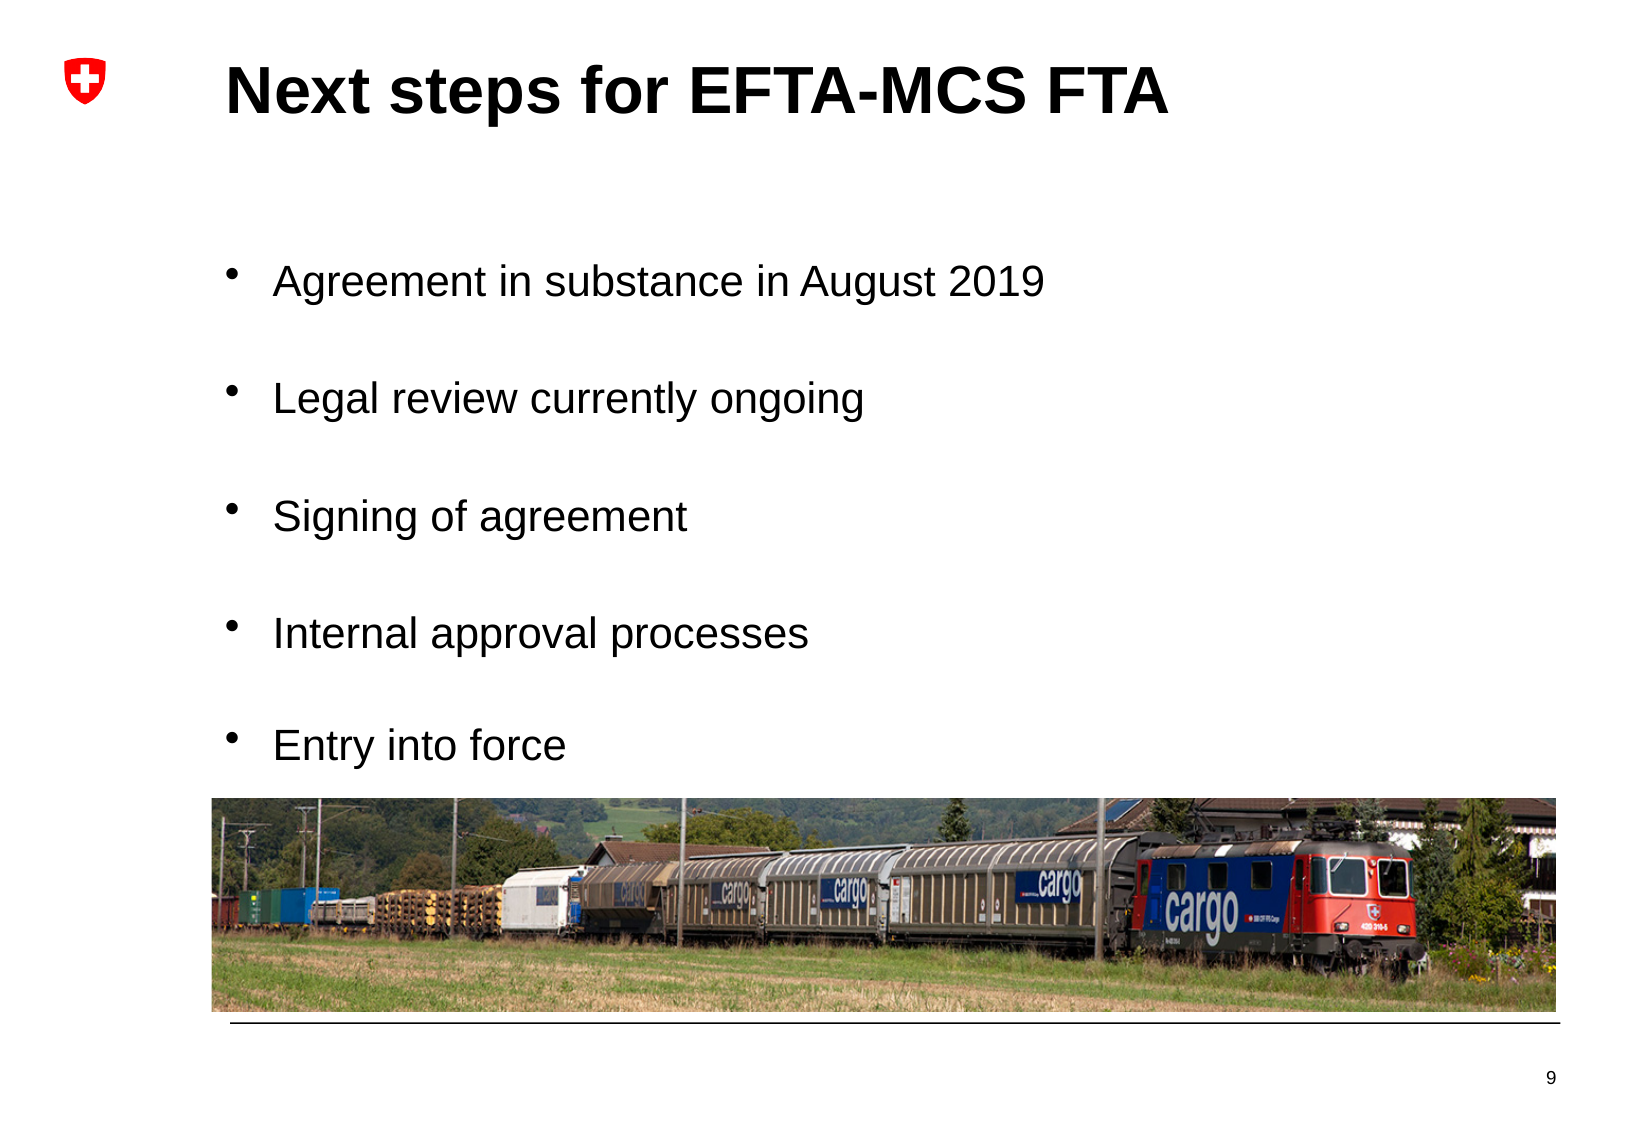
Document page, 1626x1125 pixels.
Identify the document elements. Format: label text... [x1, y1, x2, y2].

title Next steps for EFTA-MCS FTA [211, 39, 1561, 150]
picture [211, 798, 1561, 1012]
list Agreement in substance in August 2019 Legal review currently ongoing Signing of agreement Internal approval processes Entry into force [209, 192, 1561, 799]
slide_number 9 [1178, 1058, 1576, 1112]
picture [64, 57, 110, 118]
